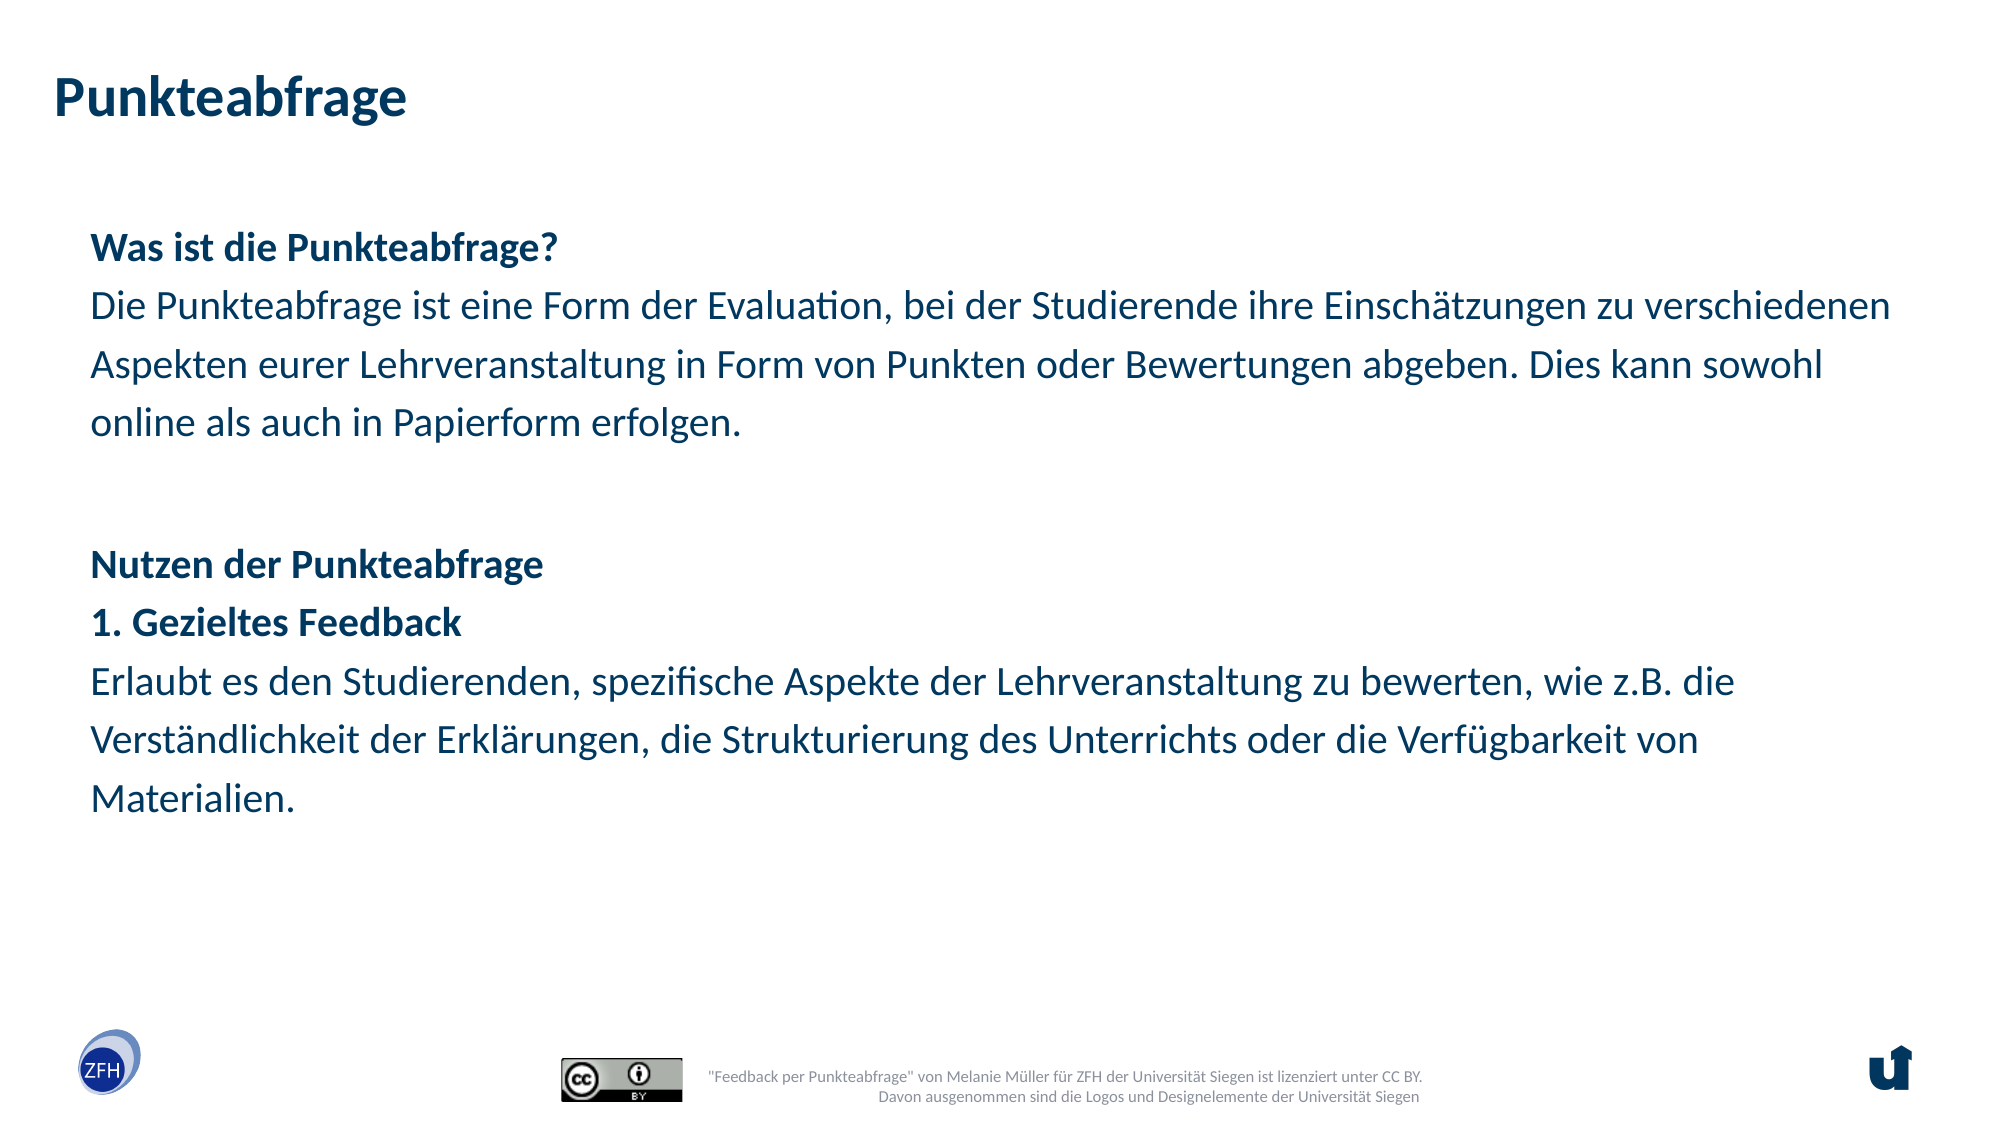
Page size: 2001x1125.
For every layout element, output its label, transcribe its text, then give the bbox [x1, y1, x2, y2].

picture [1859, 1037, 1922, 1103]
picture [78, 1029, 141, 1095]
picture [561, 1058, 683, 1102]
footer "Feedback per Punkteabfrage" von Melanie Müller für ZFH der Universität Siegen ist lizenziert unter CC BY. Davon ausgenommen sind die Logos und Designelemente der Universität Siegen [682, 1058, 1427, 1106]
list Was ist die Punkteabfrage? Die Punkteabfrage ist eine Form der Evaluation, bei der Studierende ihre Einschätzungen zu verschiedenen Aspekten eurer Lehrveranstaltung in Form von Punkten oder Bewertungen abgeben. Dies kann sowohl online als auch in Papierform erfolgen. Nutzen der Punkteabfrage 1. Gezieltes Feedback Erlaubt es den Studierenden, spezifische Aspekte der Lehrveranstaltung zu bewerten, wie z.B. die Verständlichkeit der Erklärungen, die Strukturierung des Unterrichts oder die Verfügbarkeit von Materialien. [90, 208, 1910, 941]
title Punkteabfrage [55, 66, 1874, 209]
